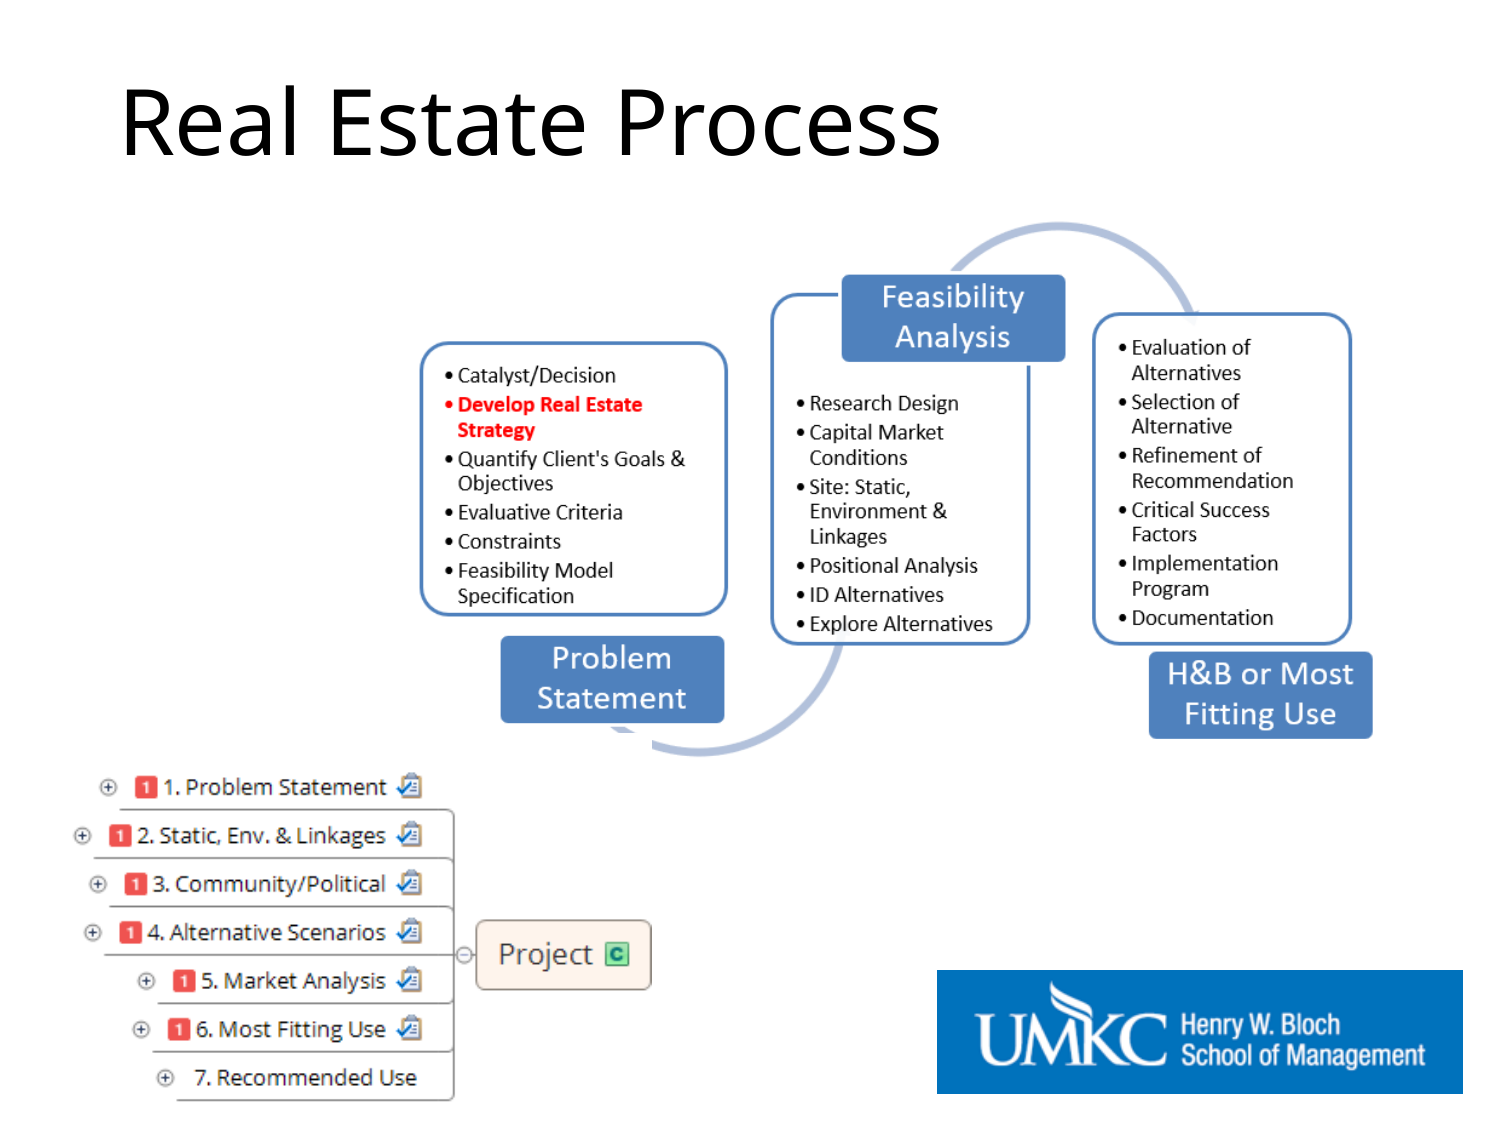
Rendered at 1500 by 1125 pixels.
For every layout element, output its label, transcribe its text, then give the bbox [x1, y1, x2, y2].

picture [937, 970, 1463, 1094]
title Real Estate Process [103, 16, 1397, 234]
picture [37, 179, 1397, 1125]
